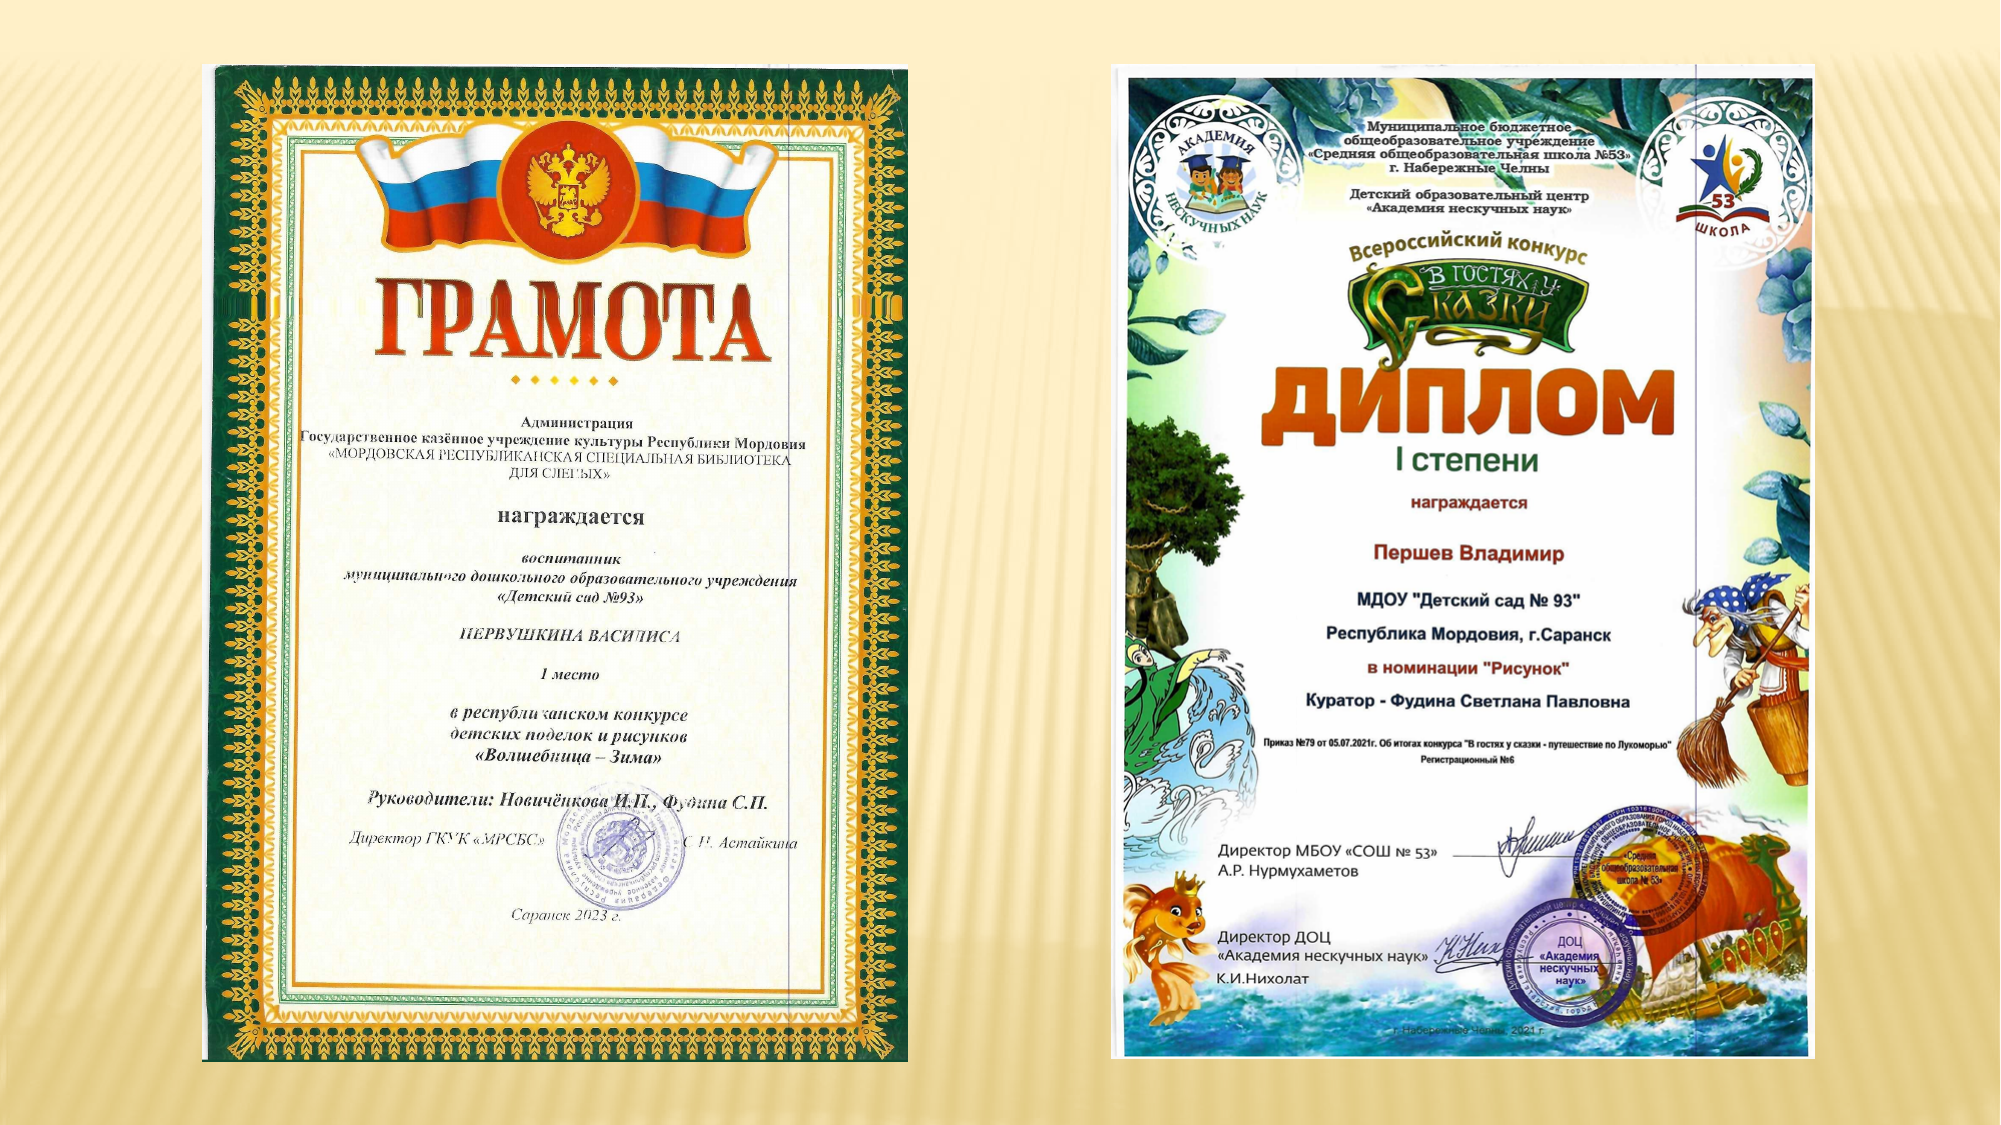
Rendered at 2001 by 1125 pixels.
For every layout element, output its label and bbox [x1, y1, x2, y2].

picture [1111, 64, 1816, 1059]
picture [201, 64, 908, 1062]
